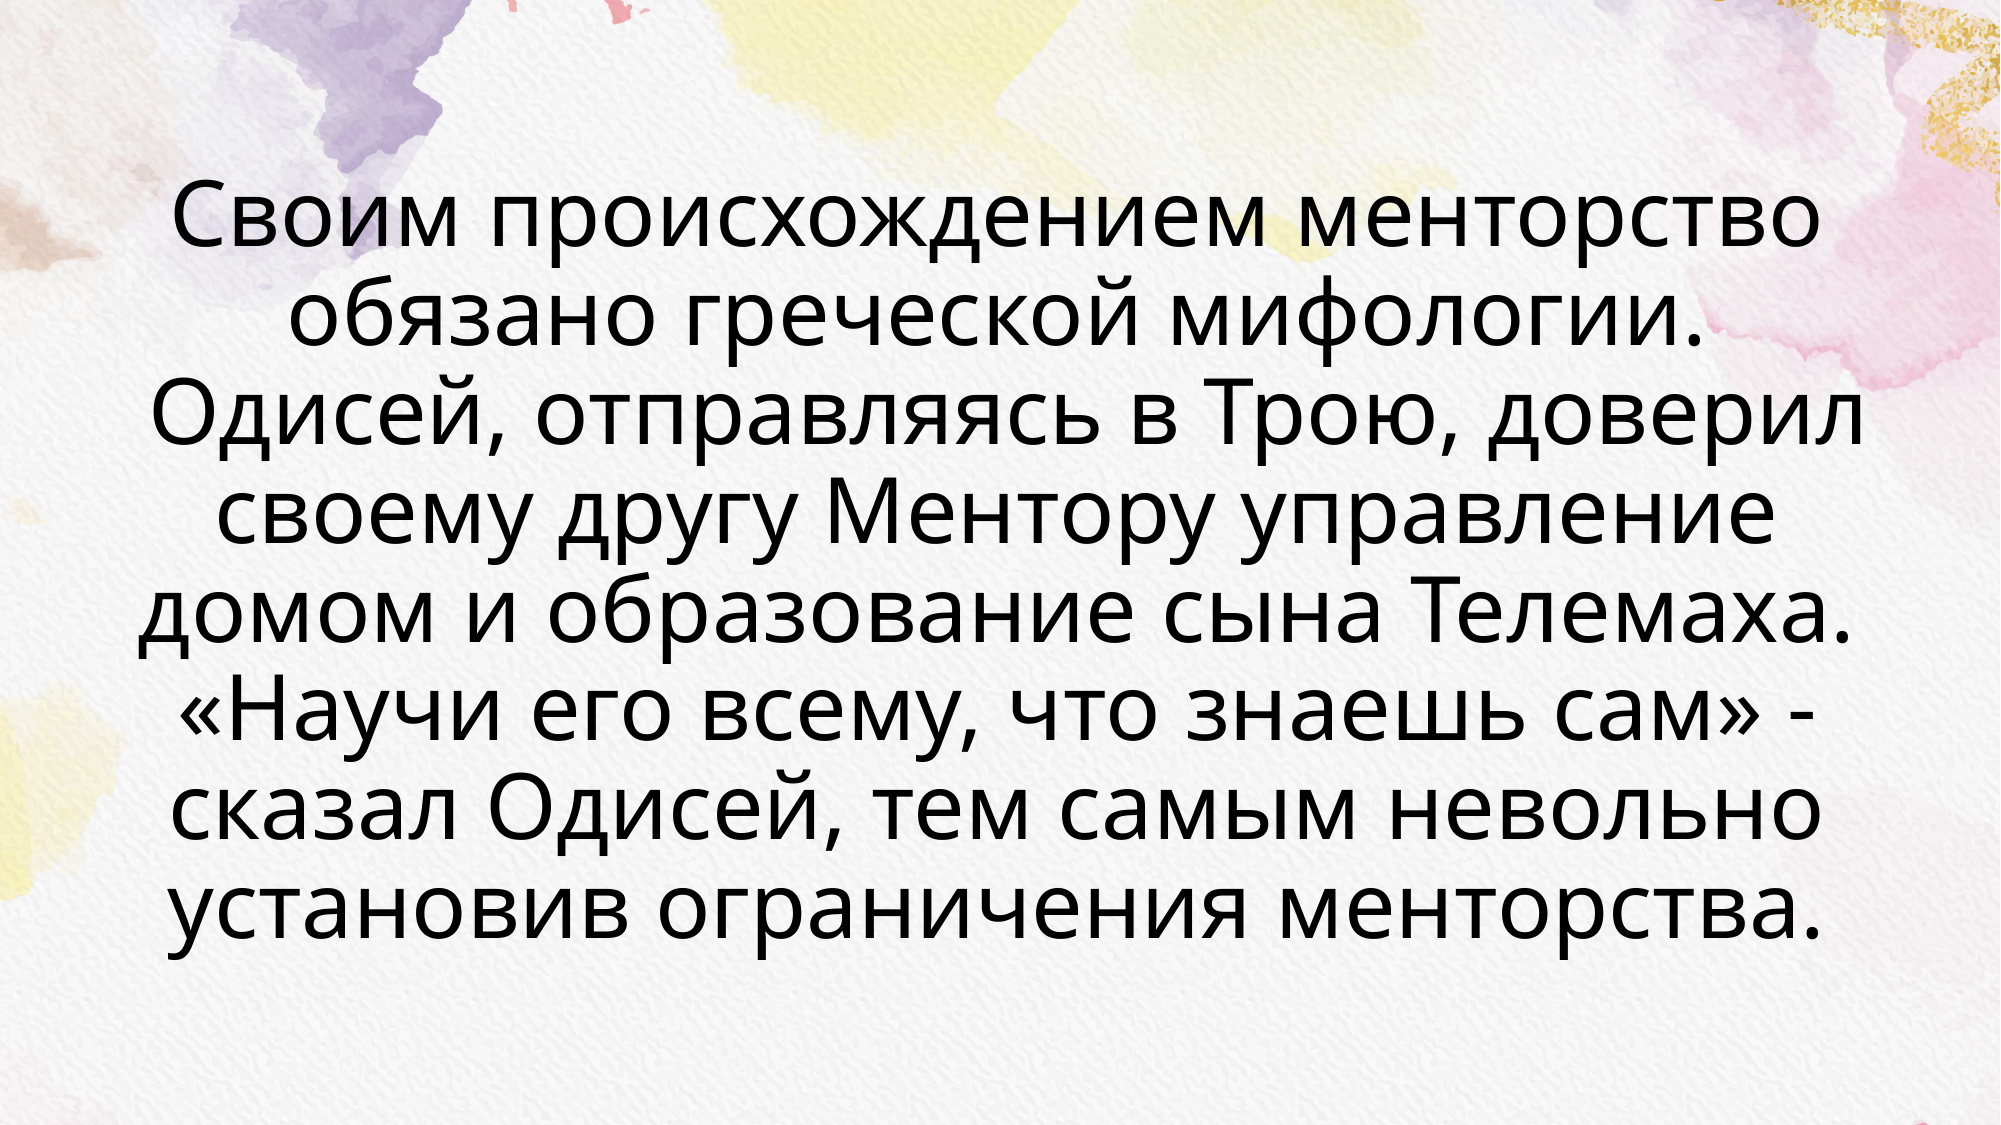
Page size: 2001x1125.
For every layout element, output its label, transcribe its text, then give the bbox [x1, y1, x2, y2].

picture [0, 0, 2000, 1125]
title Своим происхождением менторство обязано греческой мифологии. Одисей, отправляясь в Трою, доверил своему другу Ментору управление домом и образование сына Телемаха. «Научи его всему, что знаешь сам» - сказал Одисей, тем самым невольно установив ограничения менторства. [38, 59, 1956, 1066]
